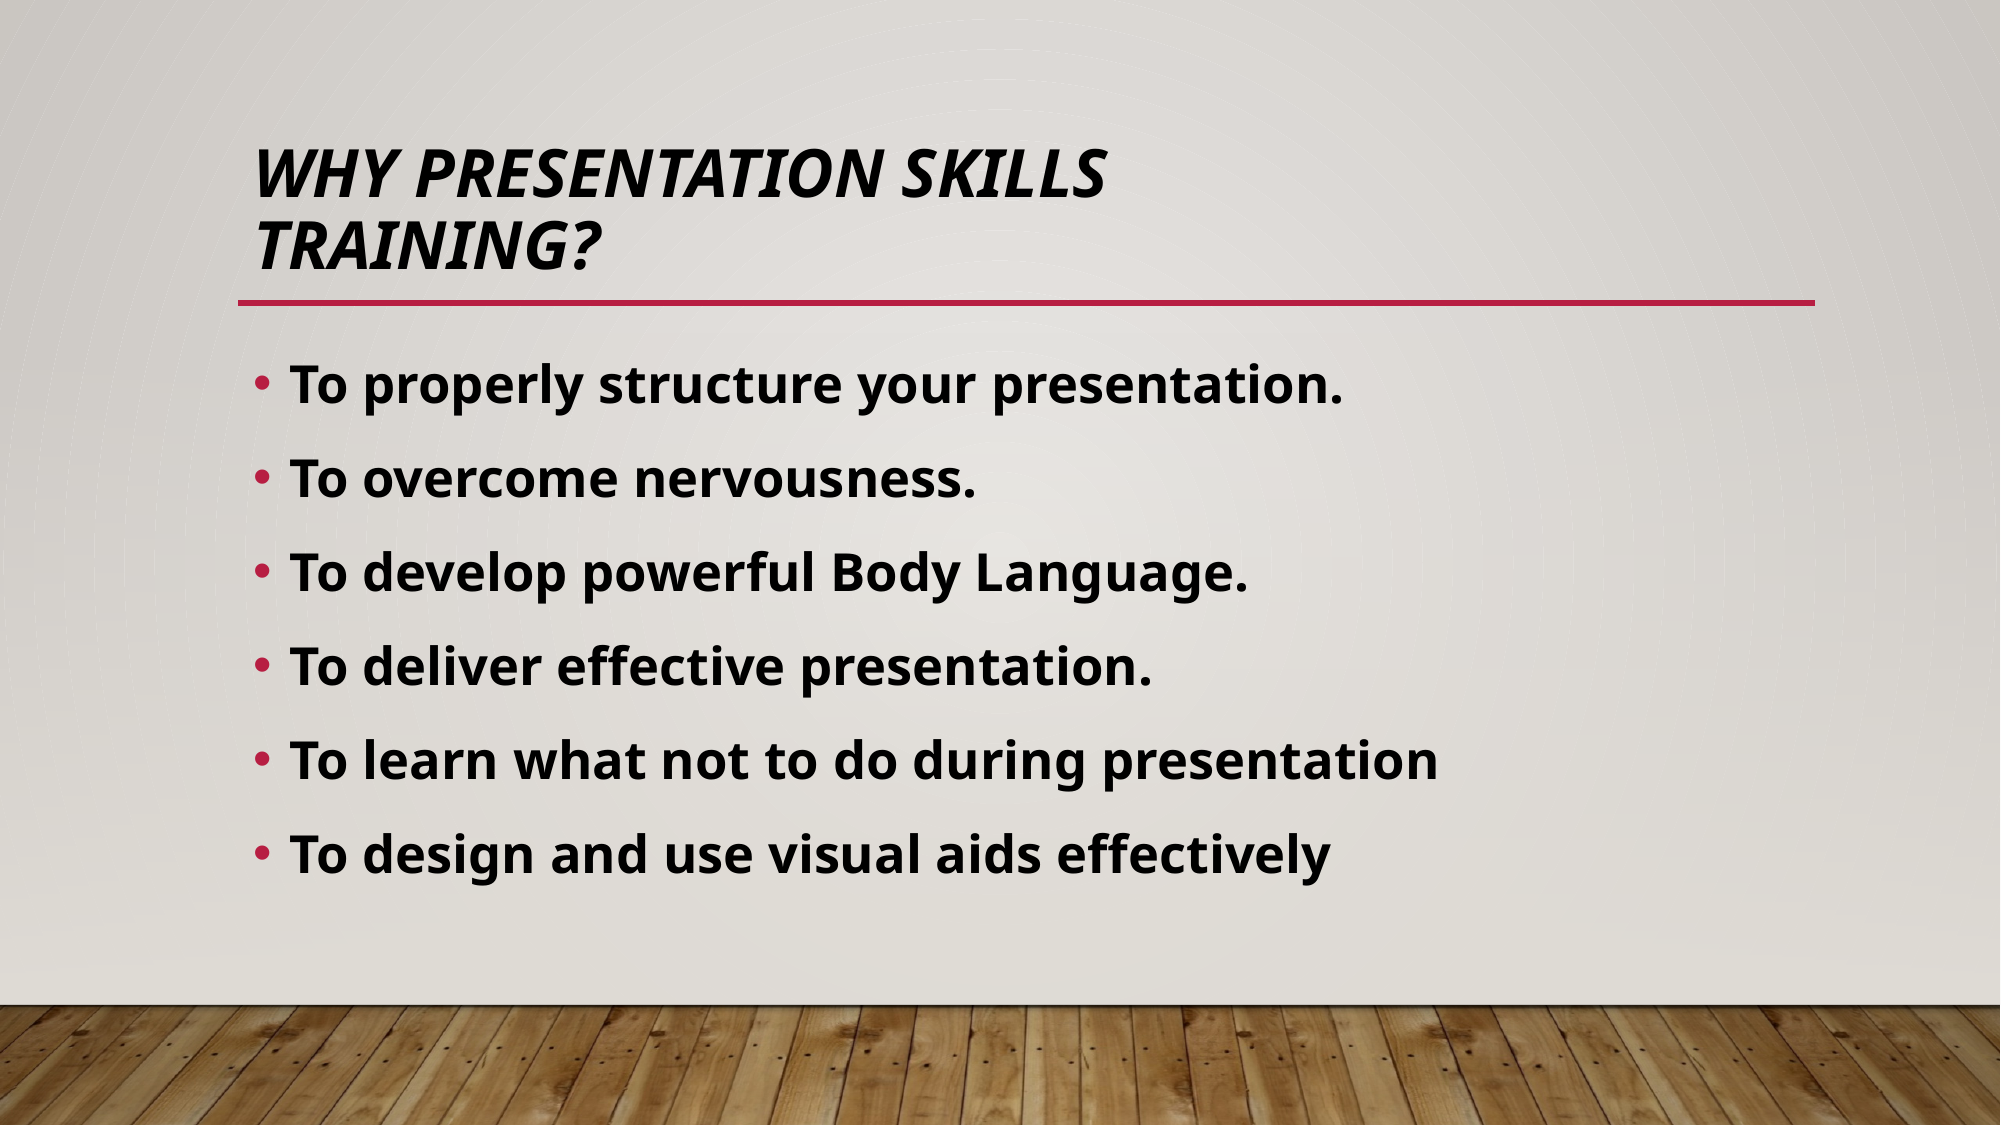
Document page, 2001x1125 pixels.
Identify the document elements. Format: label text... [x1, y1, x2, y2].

picture [0, 1005, 2000, 1125]
list To properly structure your presentation. To overcome nervousness. To develop powerful Body Language. To deliver effective presentation. To learn what not to do during presentation To design and use visual aids effectively [238, 330, 1814, 897]
title Why Presentation Skills Training? [238, 131, 1814, 305]
